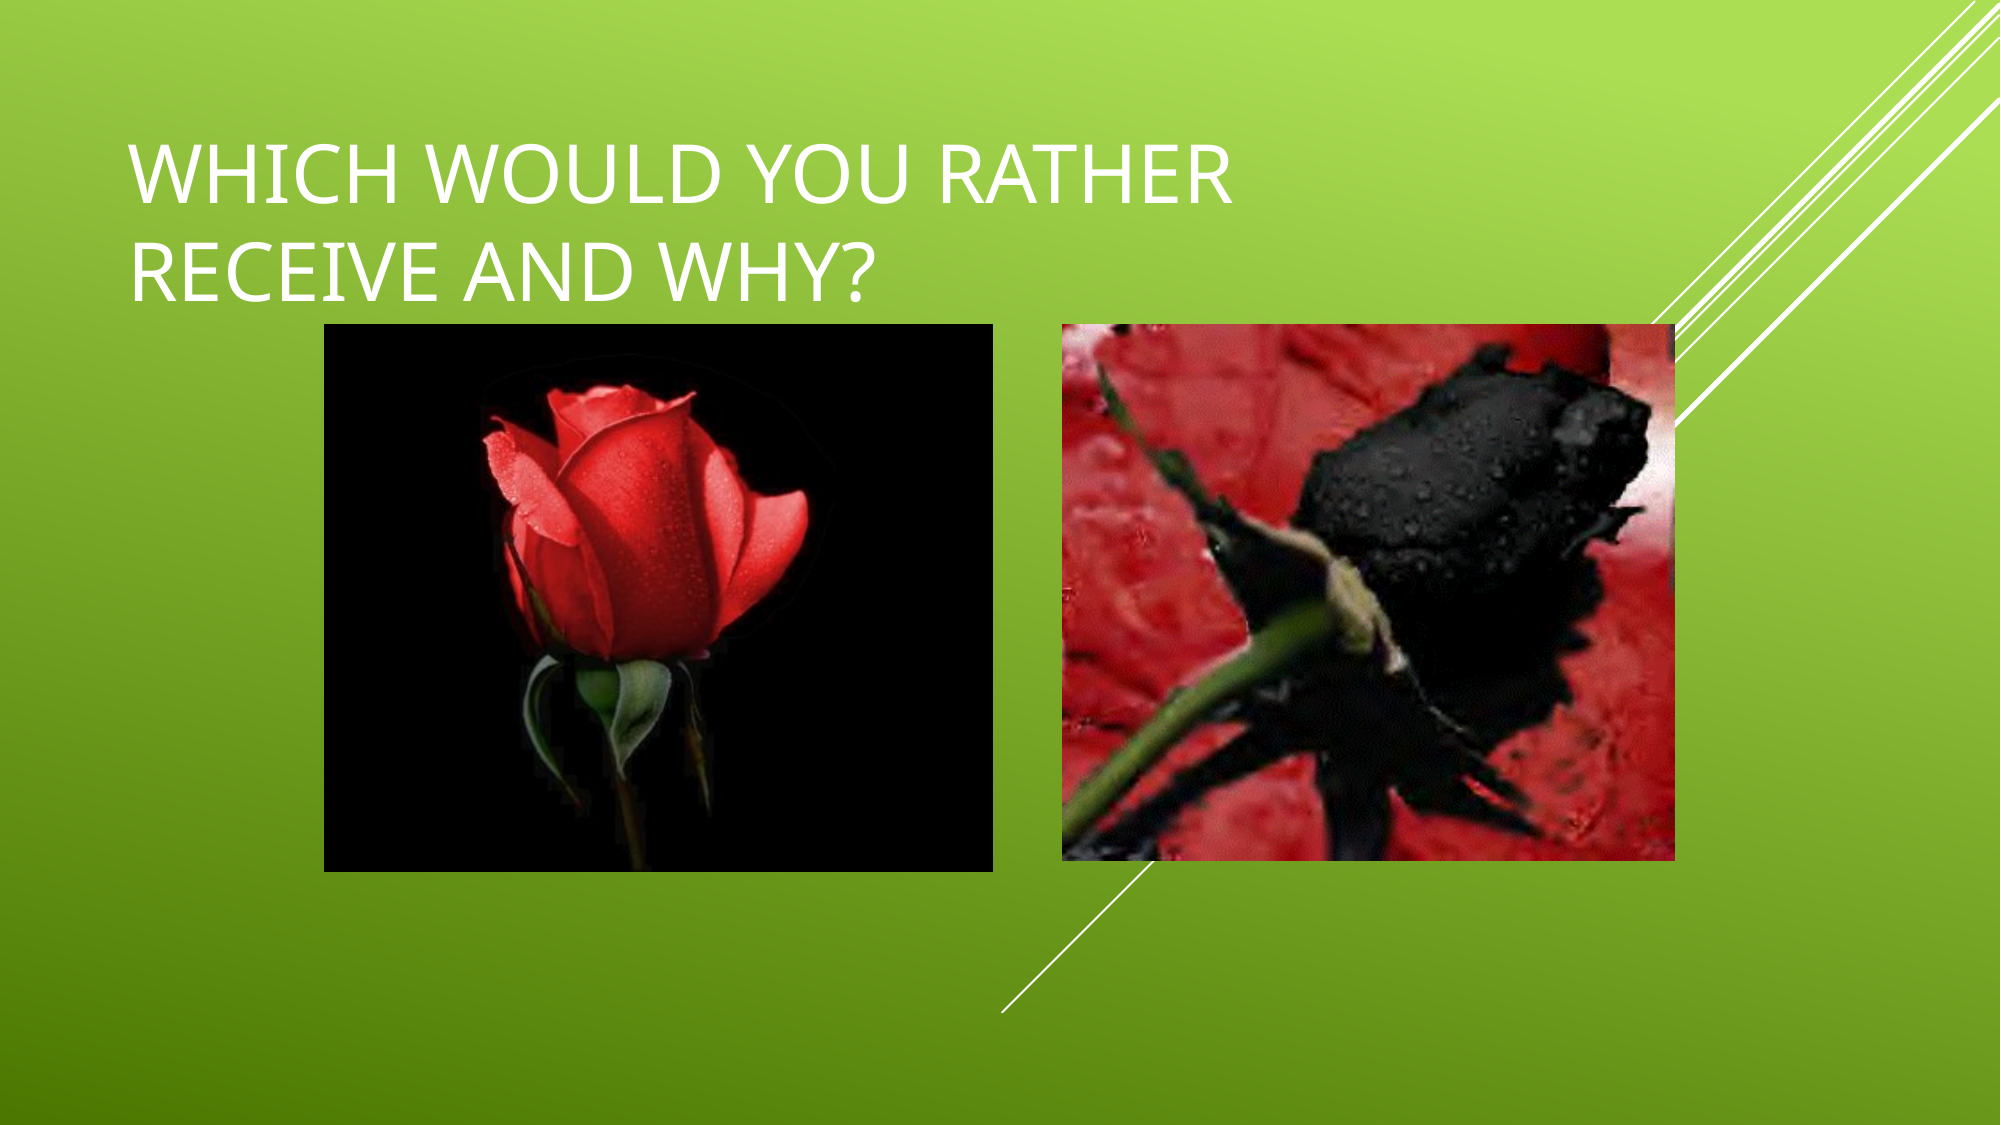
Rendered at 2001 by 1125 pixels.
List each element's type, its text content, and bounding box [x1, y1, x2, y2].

title Which would you rather receive and why? [112, 112, 1425, 325]
picture [324, 324, 993, 872]
picture [1062, 324, 1676, 861]
